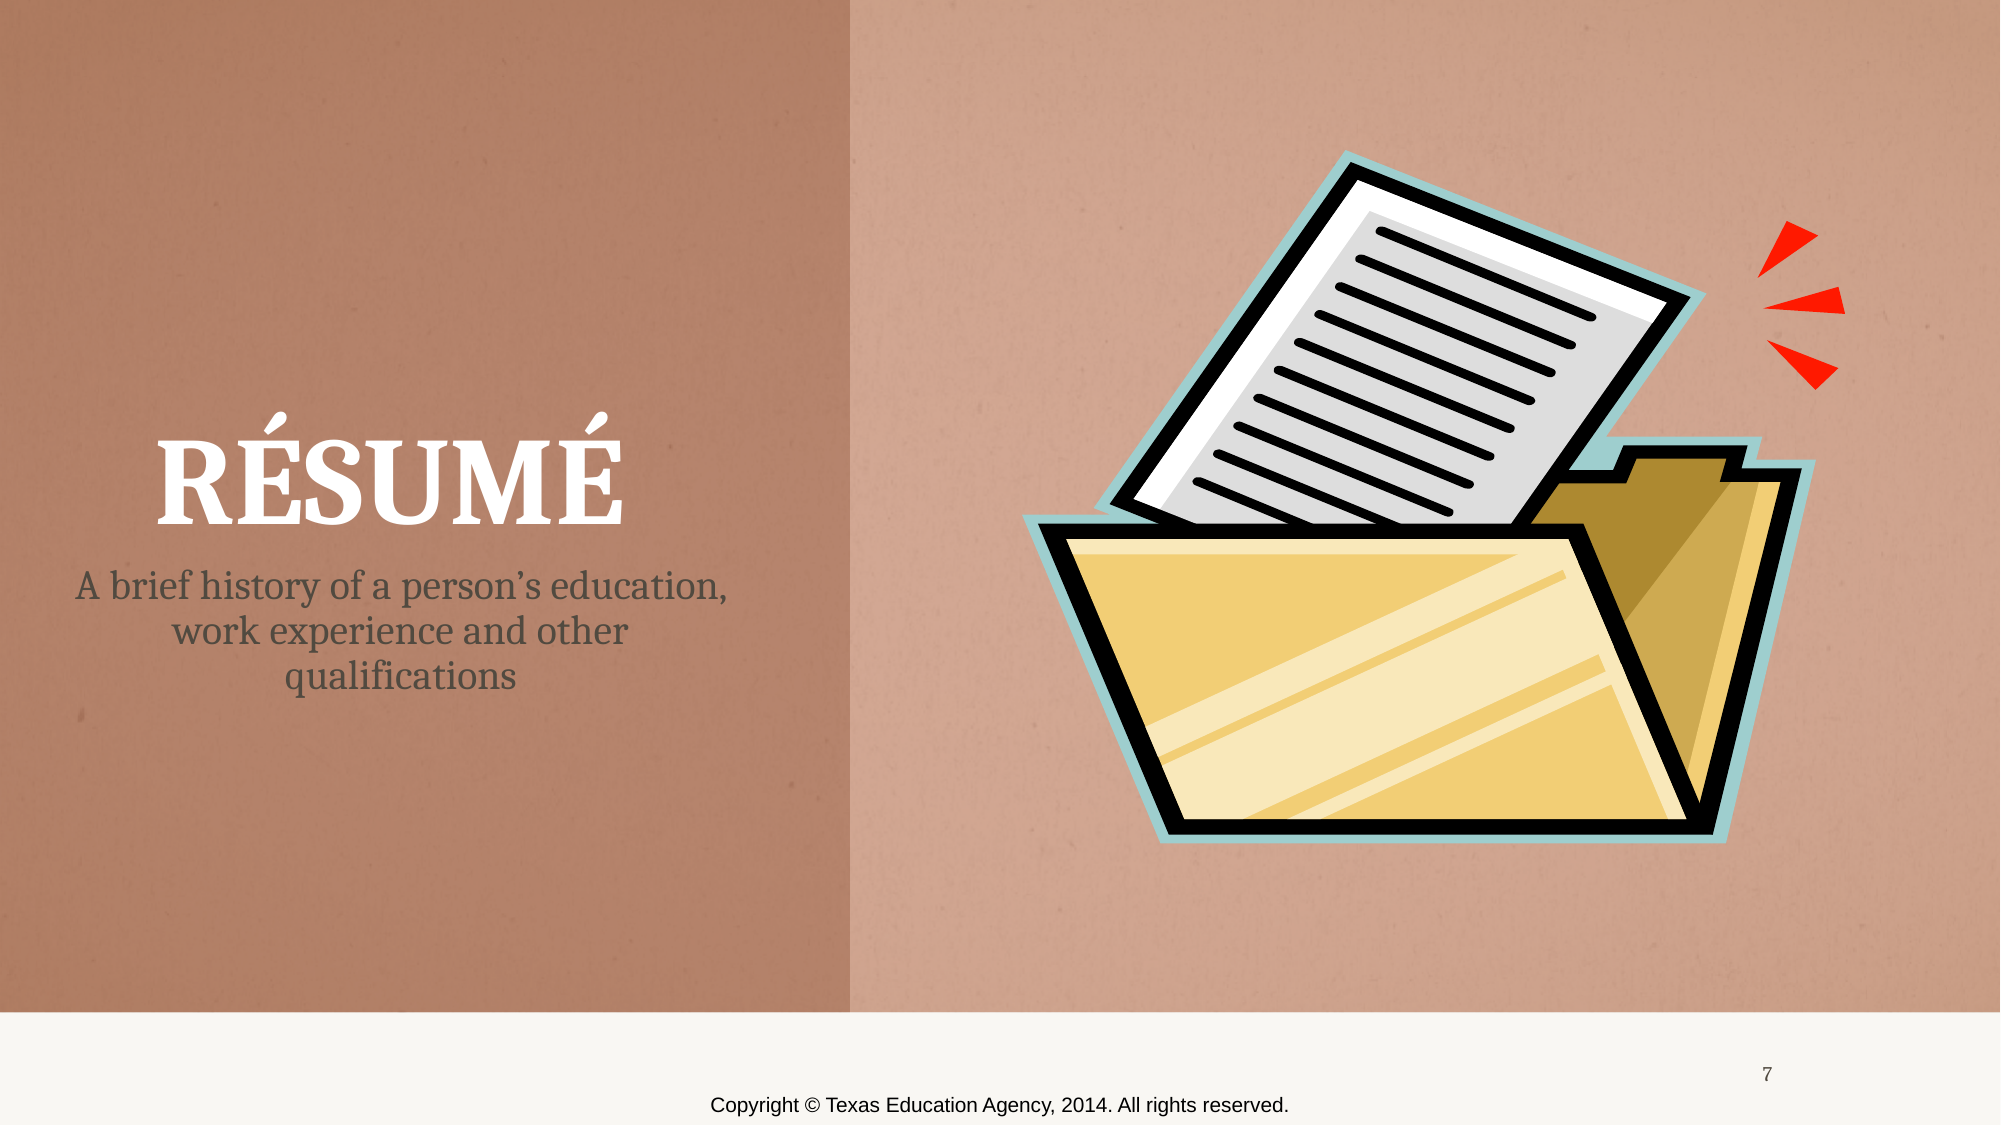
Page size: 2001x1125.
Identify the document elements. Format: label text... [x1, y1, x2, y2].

text_box Copyright © Texas Education Agency, 2014. All rights reserved. [695, 1083, 1305, 1124]
subtitle A brief history of a person’s education, work experience and other qualifications [56, 555, 746, 719]
picture [1021, 149, 1845, 844]
slide_number 7 [1672, 1053, 1788, 1093]
title Résumé [60, 149, 748, 556]
